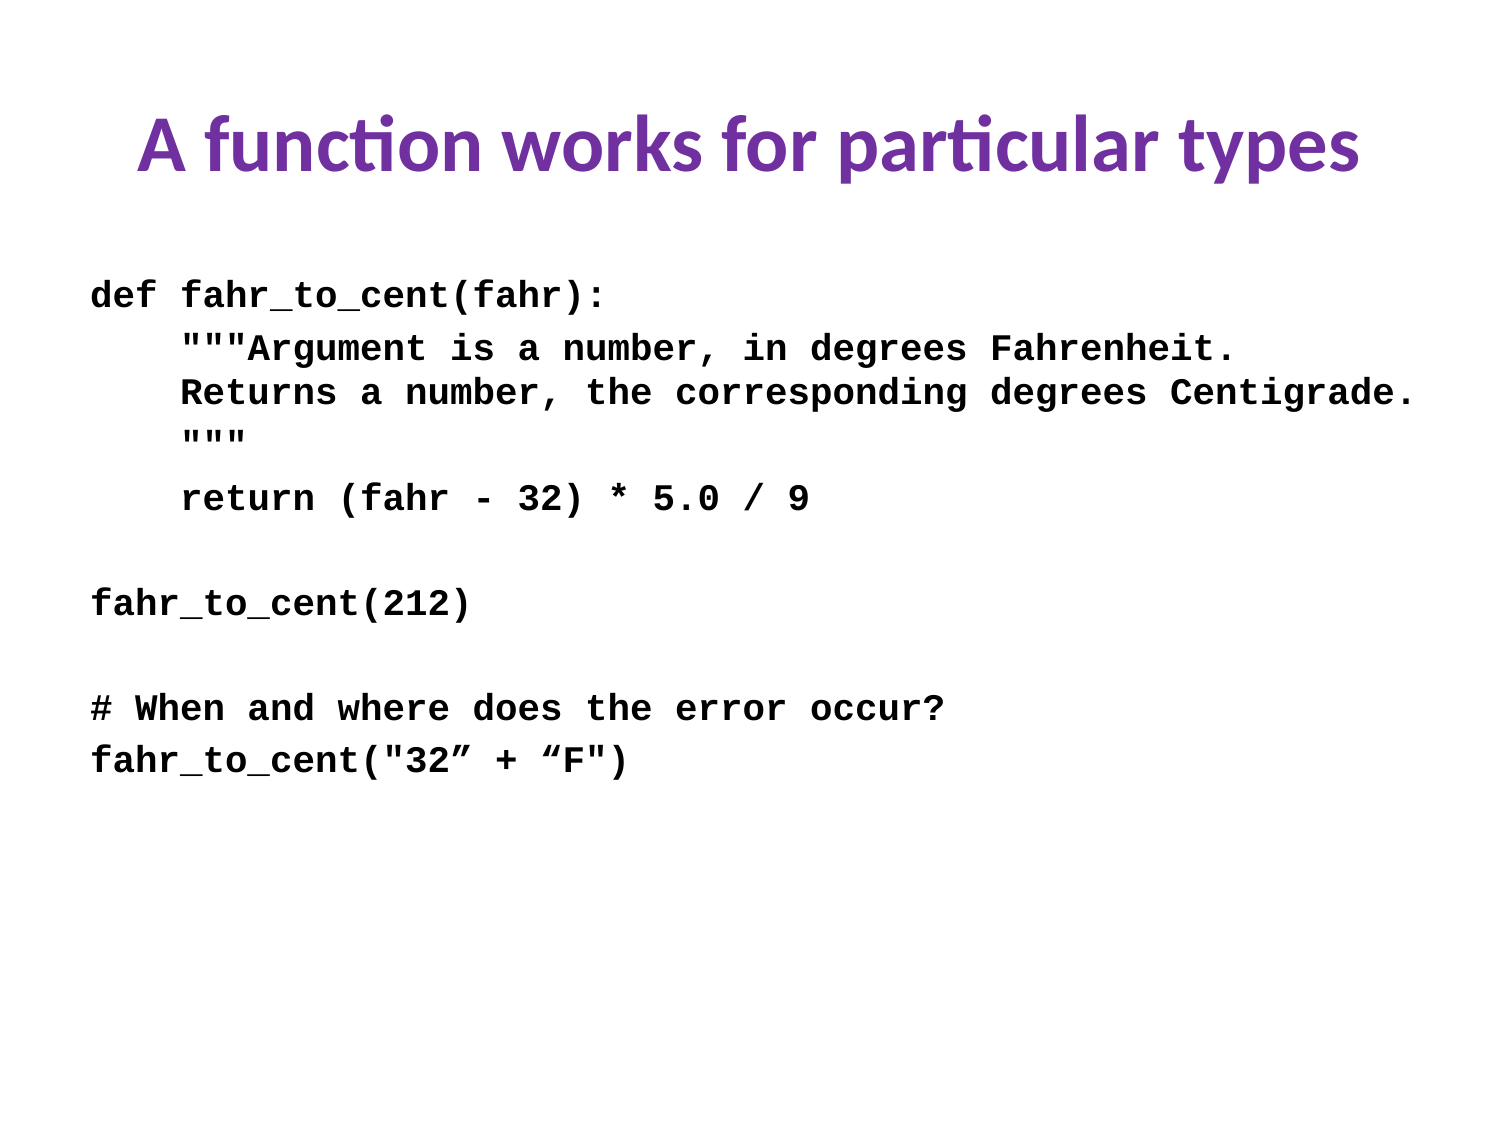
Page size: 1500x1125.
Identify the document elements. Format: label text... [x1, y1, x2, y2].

title A function works for particular types [75, 45, 1425, 233]
list def fahr_to_cent(fahr): """Argument is a number, in degrees Fahrenheit. Returns a number, the corresponding degrees Centigrade. """ return (fahr - 32) * 5.0 / 9 fahr_to_cent(212) # When and where does the error occur? fahr_to_cent("32” + “F") [75, 262, 1438, 1005]
